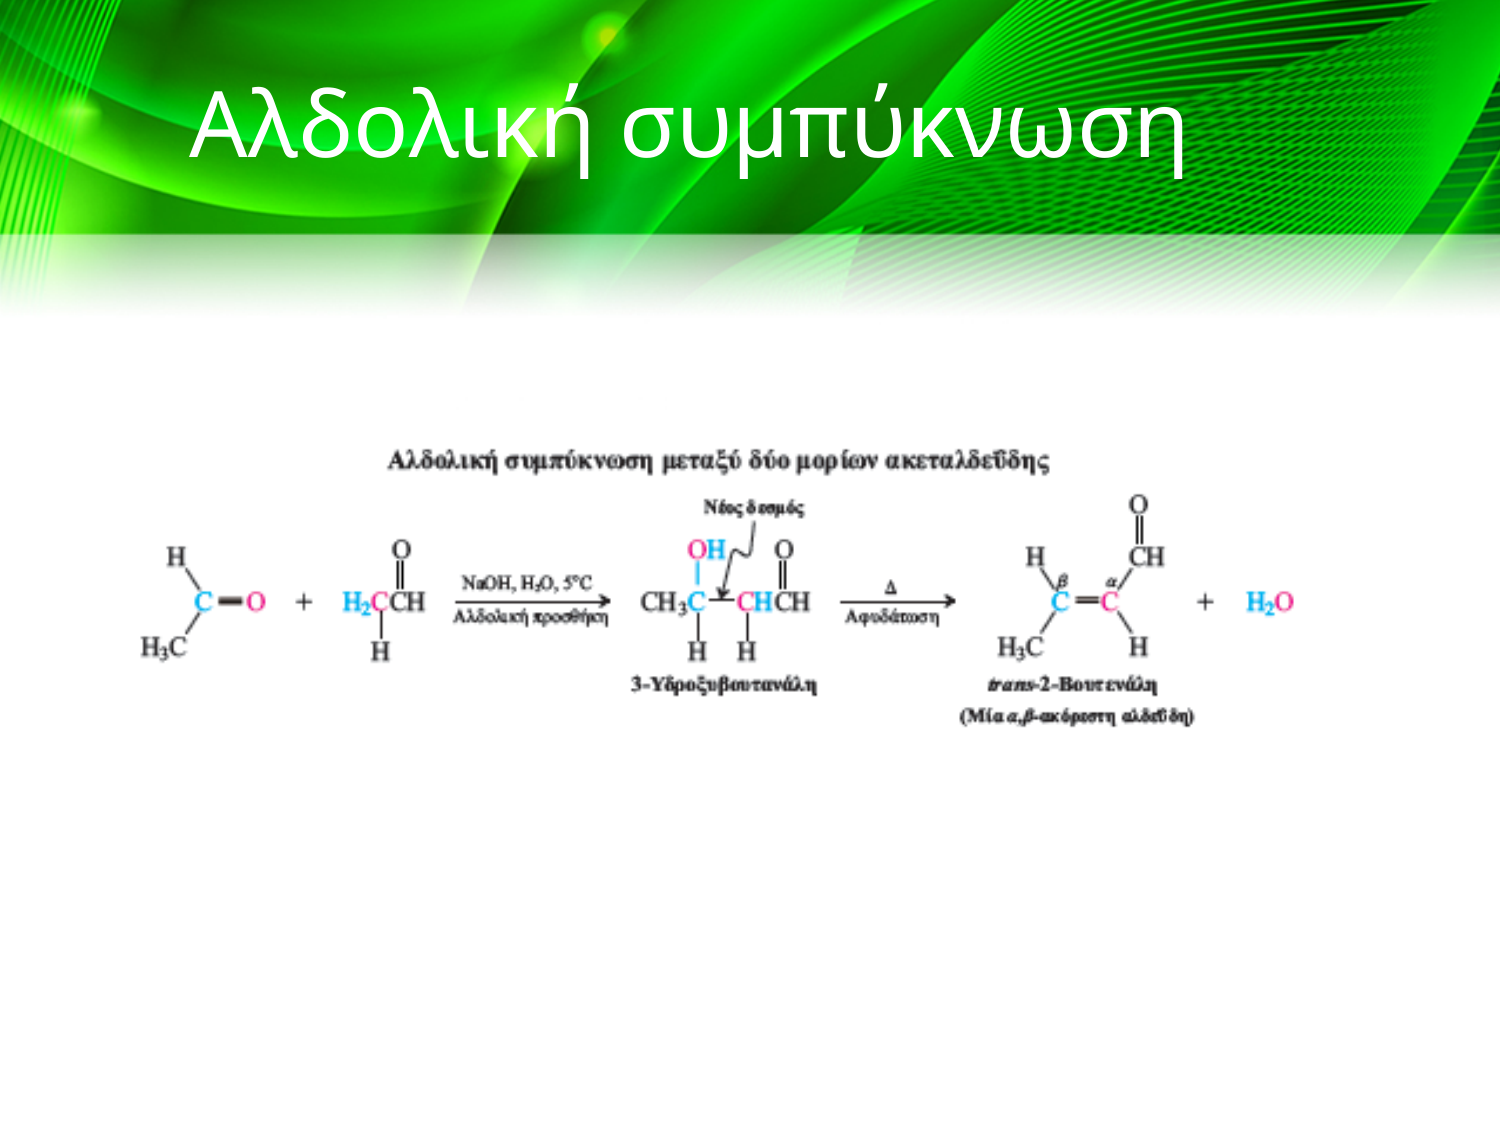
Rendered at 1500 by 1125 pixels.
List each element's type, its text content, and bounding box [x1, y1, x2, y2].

picture [0, 0, 1500, 1125]
title Αλδολική συμπύκνωση [174, 62, 1375, 180]
